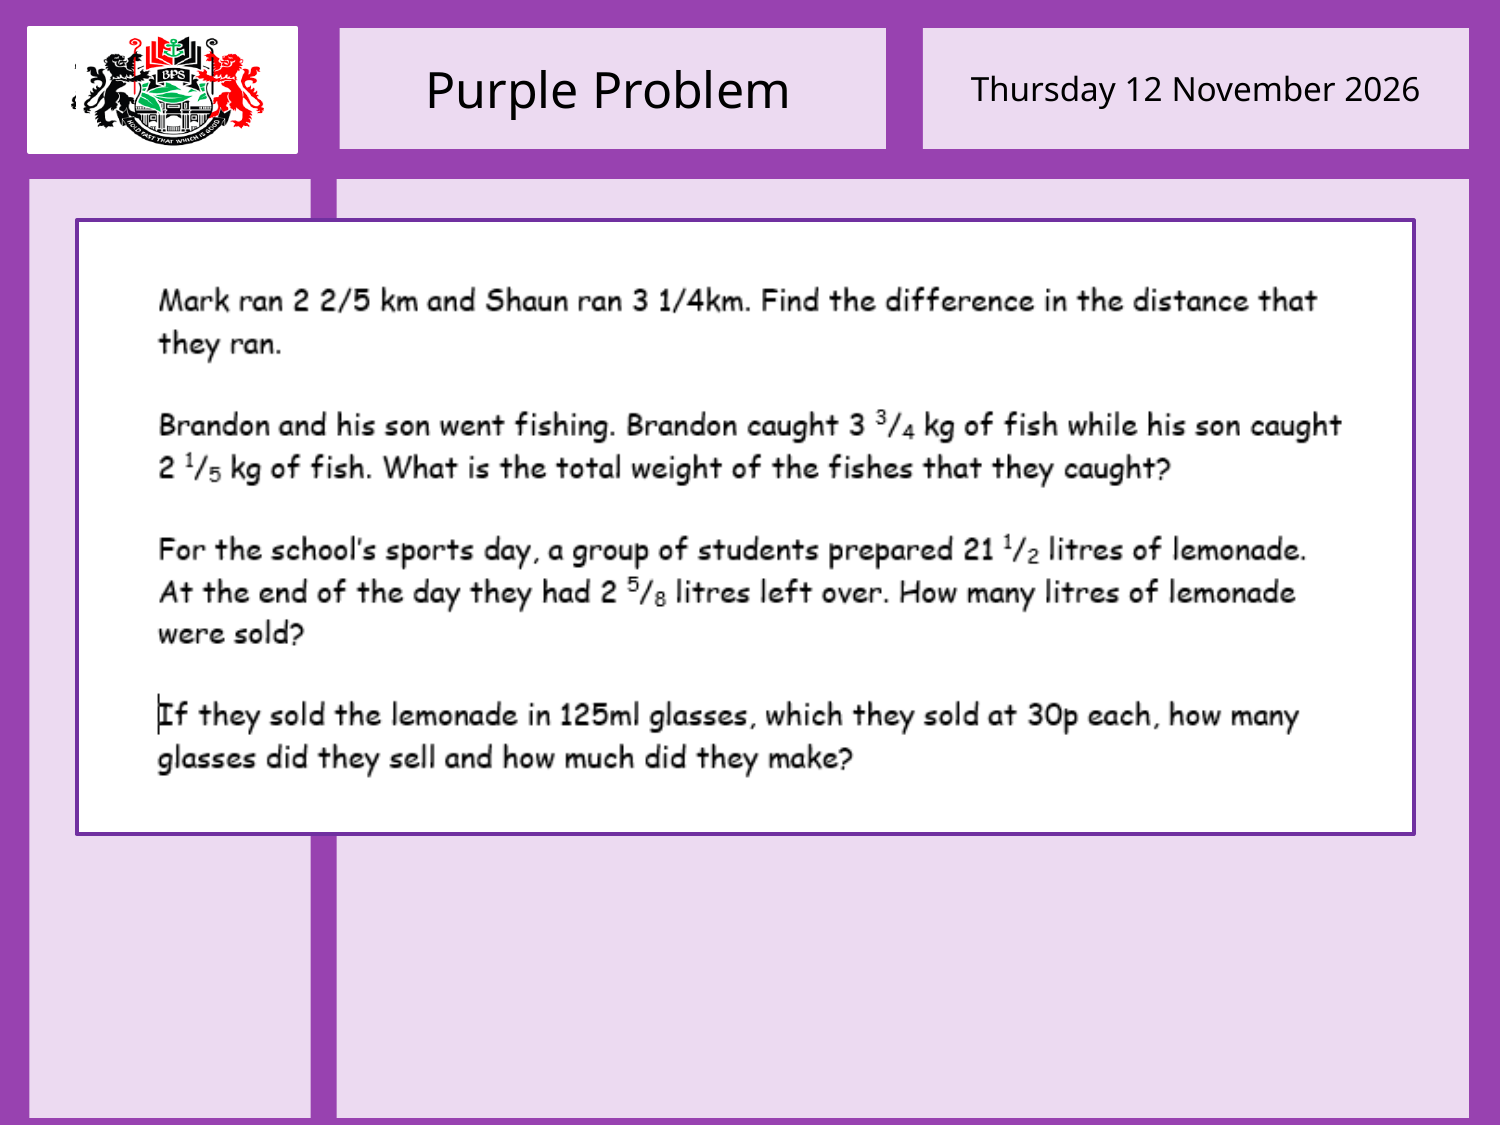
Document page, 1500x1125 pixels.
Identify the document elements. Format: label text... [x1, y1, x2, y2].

text_box [75, 218, 1416, 836]
picture [0, 0, 1500, 1125]
text_box Purple Problem [324, 50, 892, 126]
